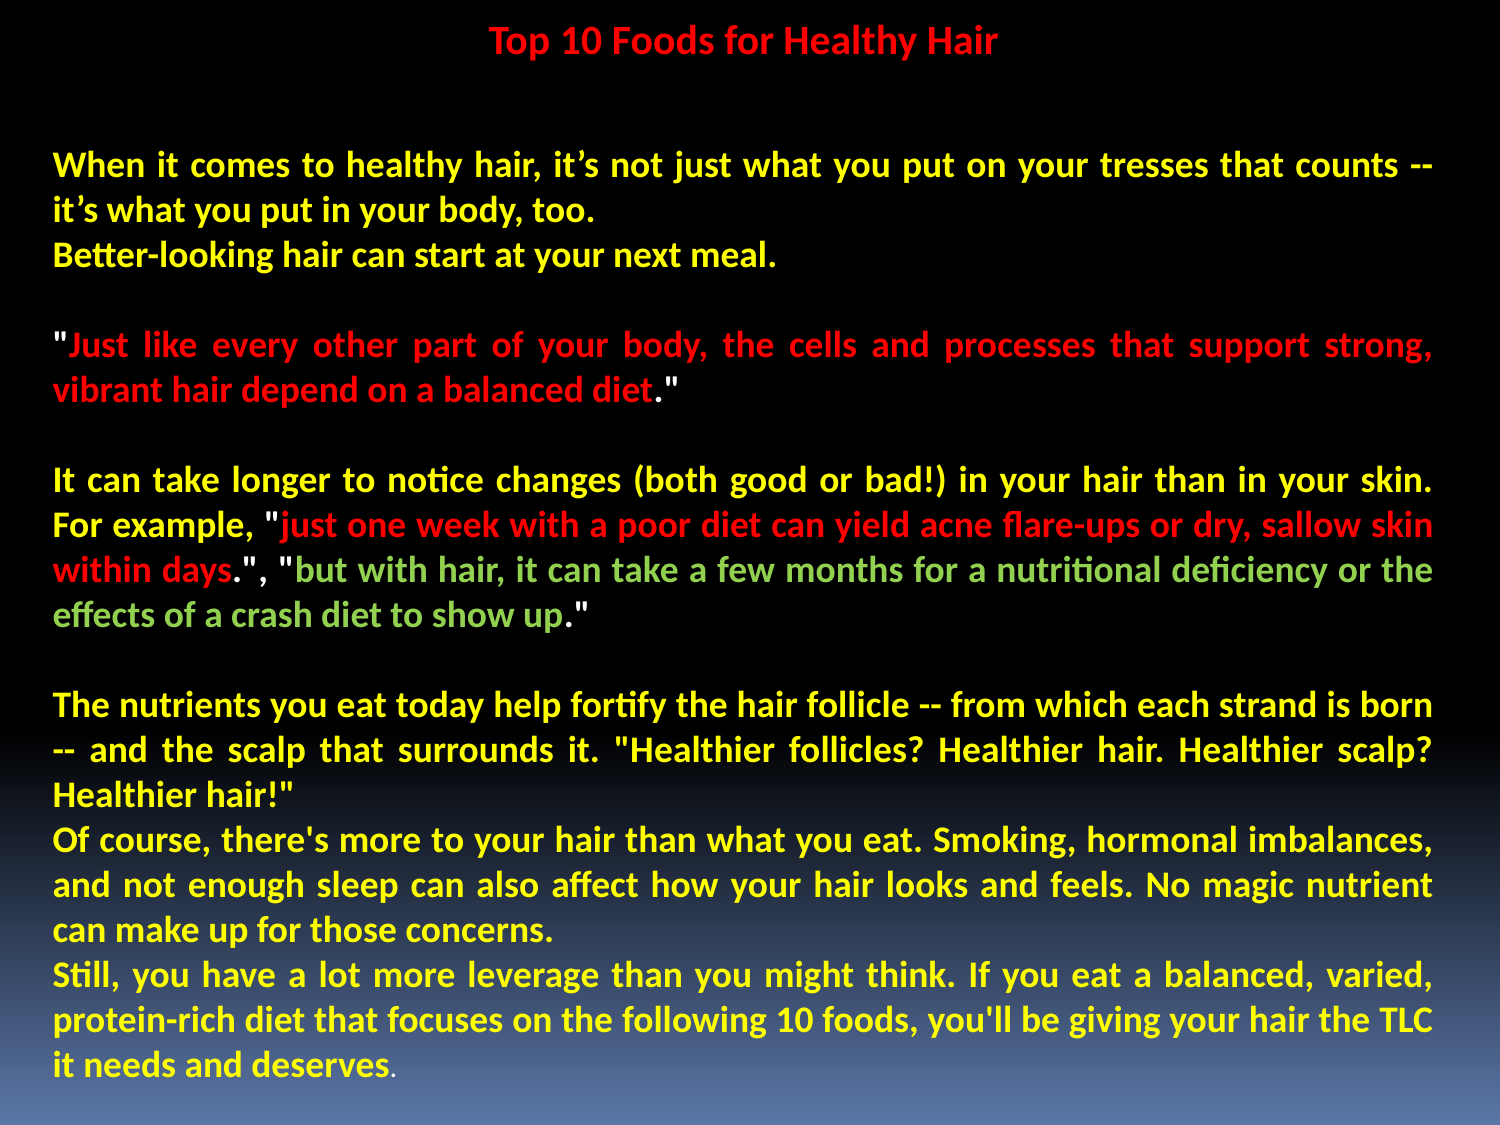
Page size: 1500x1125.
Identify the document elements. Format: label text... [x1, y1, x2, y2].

text_box Top 10 Foods for Healthy Hair When it comes to healthy hair, it’s not just what you put on your tresses that counts -- it’s what you put in your body, too. Better-looking hair can start at your next meal. "Just like every other part of your body, the cells and processes that support strong, vibrant hair depend on a balanced diet." It can take longer to notice changes (both good or bad!) in your hair than in your skin. For example, "just one week with a poor diet can yield acne flare-ups or dry, sallow skin within days.", "but with hair, it can take a few months for a nutritional deficiency or the effects of a crash diet to show up." The nutrients you eat today help fortify the hair follicle -- from which each strand is born -- and the scalp that surrounds it. "Healthier follicles? Healthier hair. Healthier scalp? Healthier hair!" Of course, there's more to your hair than what you eat. Smoking, hormonal imbalances, and not enough sleep can also affect how your hair looks and feels. No magic nutrient can make up for those concerns. Still, you have a lot more leverage than you might think. If you eat a balanced, varied, protein-rich diet that focuses on the following 10 foods, you'll be giving your hair the TLC it needs and deserves. [37, 5, 1450, 1093]
